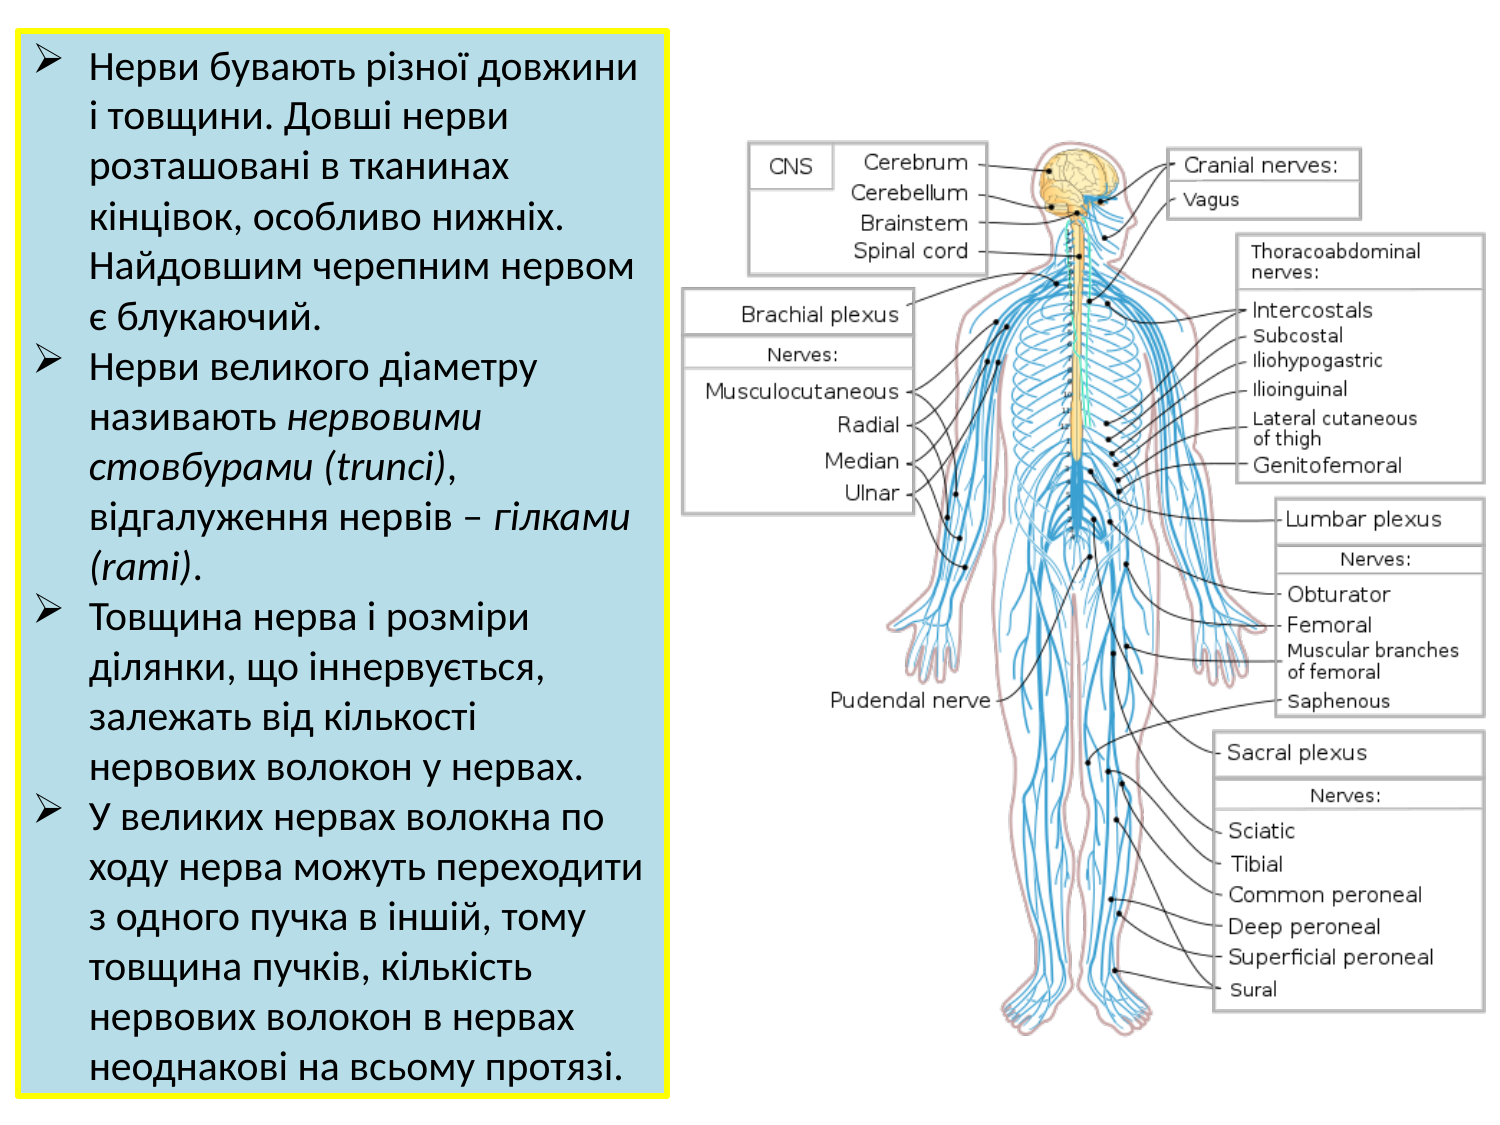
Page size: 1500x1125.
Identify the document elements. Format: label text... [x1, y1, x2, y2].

text_box Нерви бувають різної довжини і товщини. Довші нерви розташовані в тканинах кінцівок, особливо нижніх. Найдовшим черепним нервом є блукаючий. Нерви великого діаметру називають нервовими стовбурами (trunci), відгалуження нервів – гілками (rami). Товщина нерва і розміри ділянки, що іннервується, залежать від кількості нервових волокон у нервах. У великих нервах волокна по ходу нерва можуть переходити з одного пучка в іншій, тому товщина пучків, кількість нервових волокон в нервах неоднакові на всьому протязі. [17, 30, 668, 1097]
picture [666, 125, 1500, 1059]
